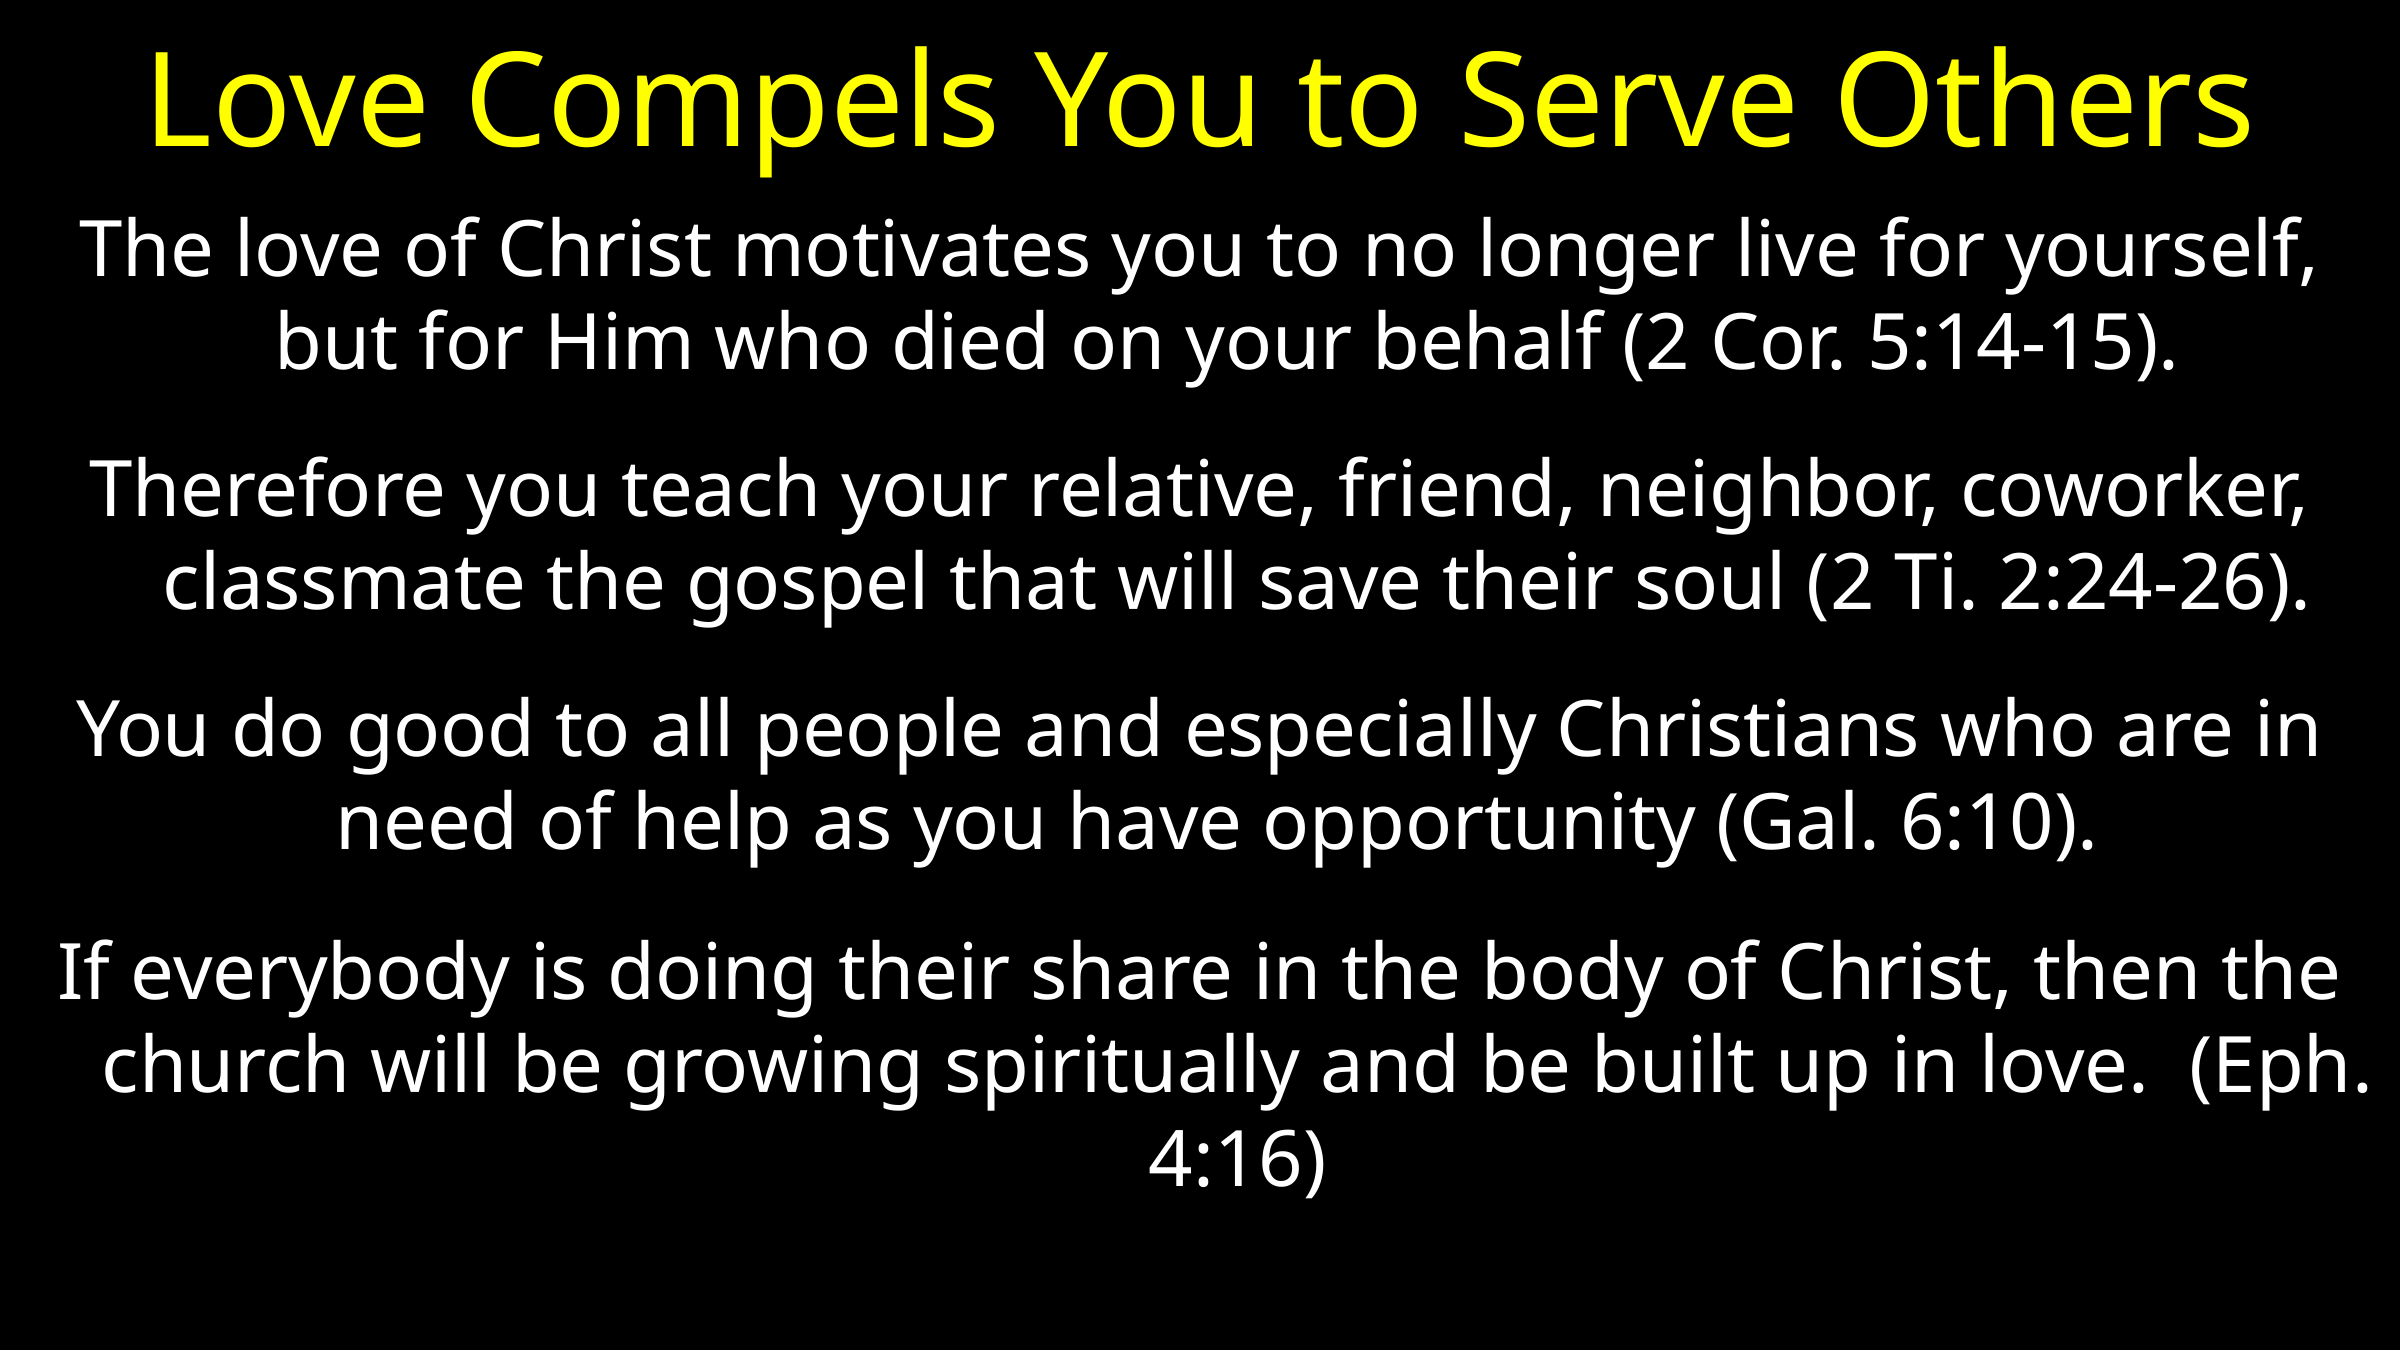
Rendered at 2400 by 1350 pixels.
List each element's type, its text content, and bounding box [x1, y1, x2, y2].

list The love of Christ motivates you to no longer live for yourself, but for Him who died on your behalf (2 Cor. 5:14-15). Therefore you teach your relative, friend, neighbor, coworker, classmate the gospel that will save their soul (2 Ti. 2:24-26). You do good to all people and especially Christians who are in need of help as you have opportunity (Gal. 6:10). If everybody is doing their share in the body of Christ, then the church will be growing spiritually and be built up in love. (Eph. 4:16) [0, 187, 2400, 1350]
title Love Compels You to Serve Others [0, 0, 2400, 187]
